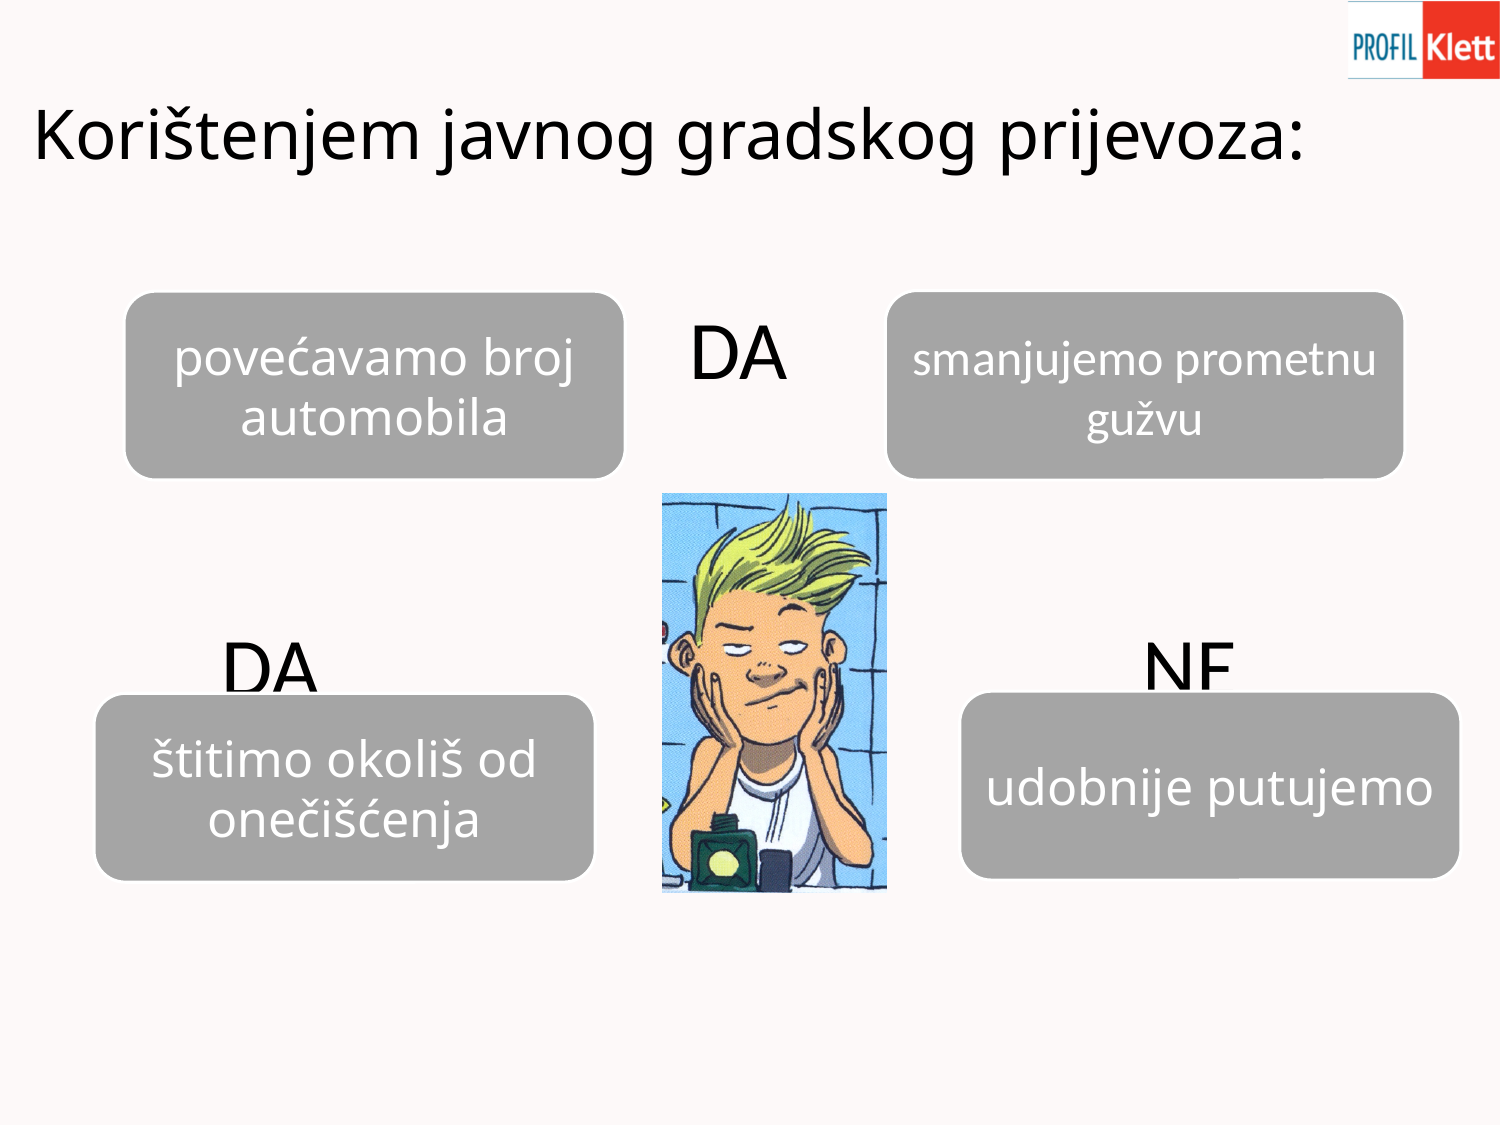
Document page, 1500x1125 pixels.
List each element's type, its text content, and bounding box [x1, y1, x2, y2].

text_box udobnije putujemo [958, 689, 1463, 882]
list NE DA DA NE [75, 184, 1500, 1010]
text_box smanjujemo prometnu gužvu [883, 288, 1407, 482]
picture [662, 493, 887, 894]
text_box povećavamo broj automobila [122, 289, 627, 482]
title Korištenjem javnog gradskog prijevoza: [17, 66, 1459, 209]
picture [0, 0, 1500, 1125]
text_box štitimo okoliš od onečišćenja [92, 691, 597, 884]
